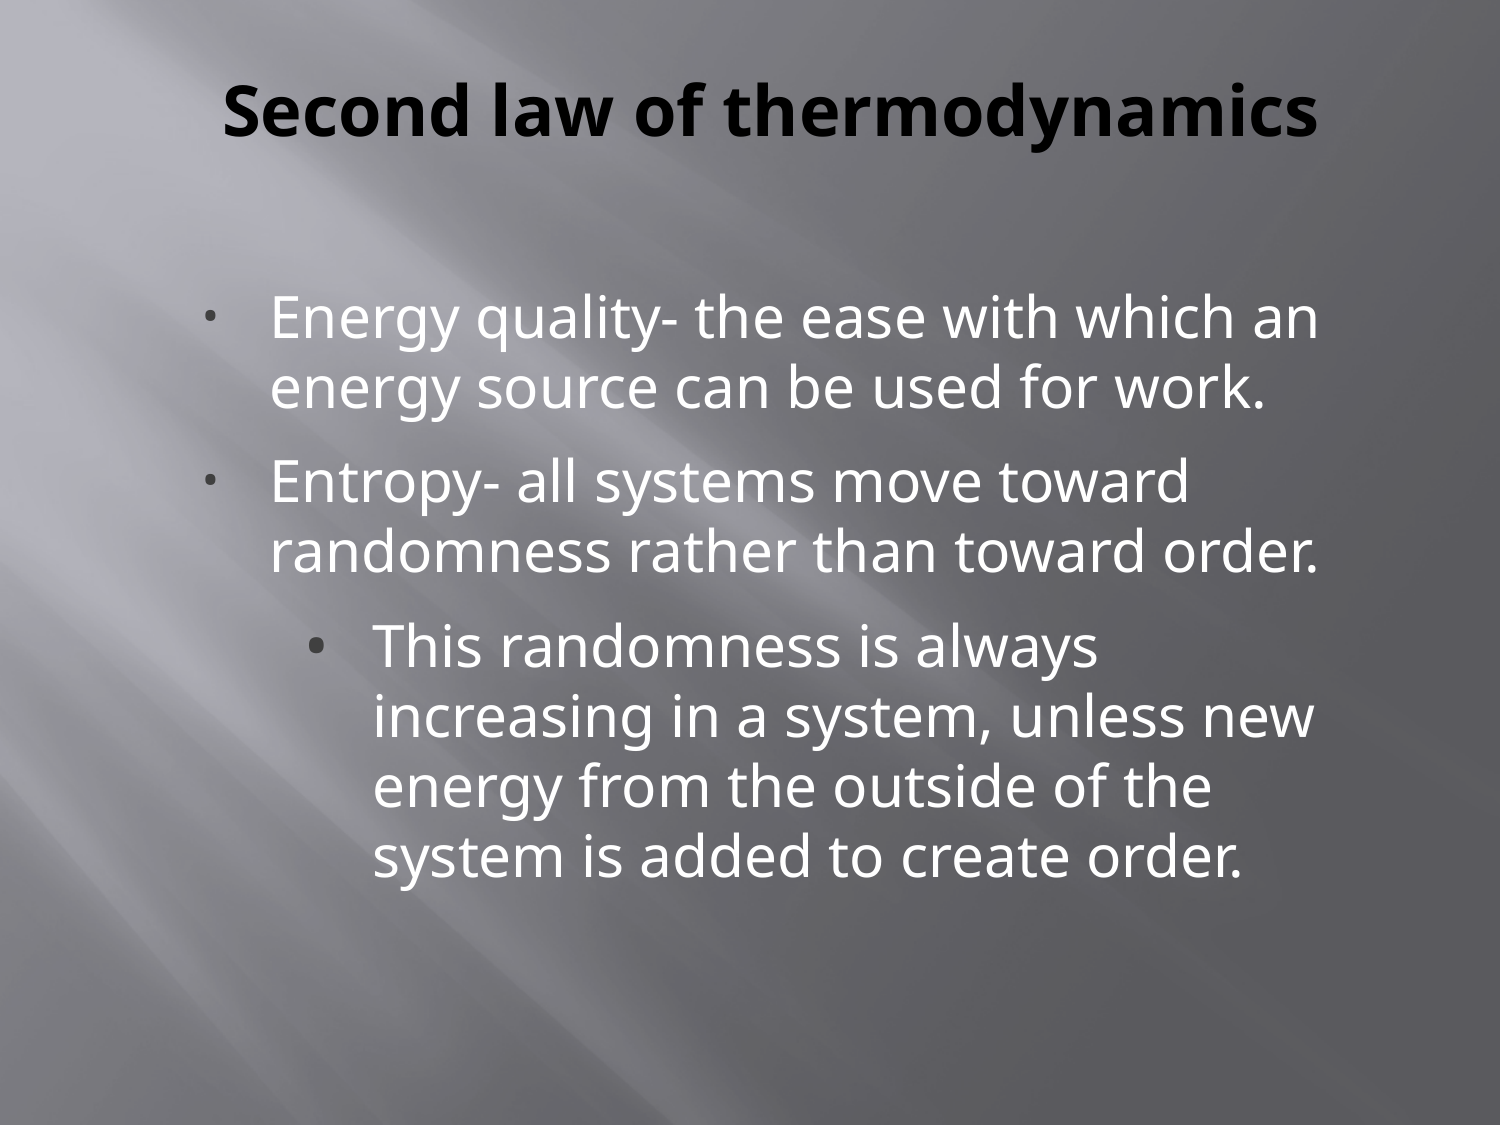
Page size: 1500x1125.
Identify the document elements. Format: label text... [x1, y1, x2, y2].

title Second law of thermodynamics [196, 35, 1347, 159]
list Energy quality- the ease with which an energy source can be used for work. Entropy- all systems move toward randomness rather than toward order. This randomness is always increasing in a system, unless new energy from the outside of the system is added to create order. [152, 272, 1354, 941]
